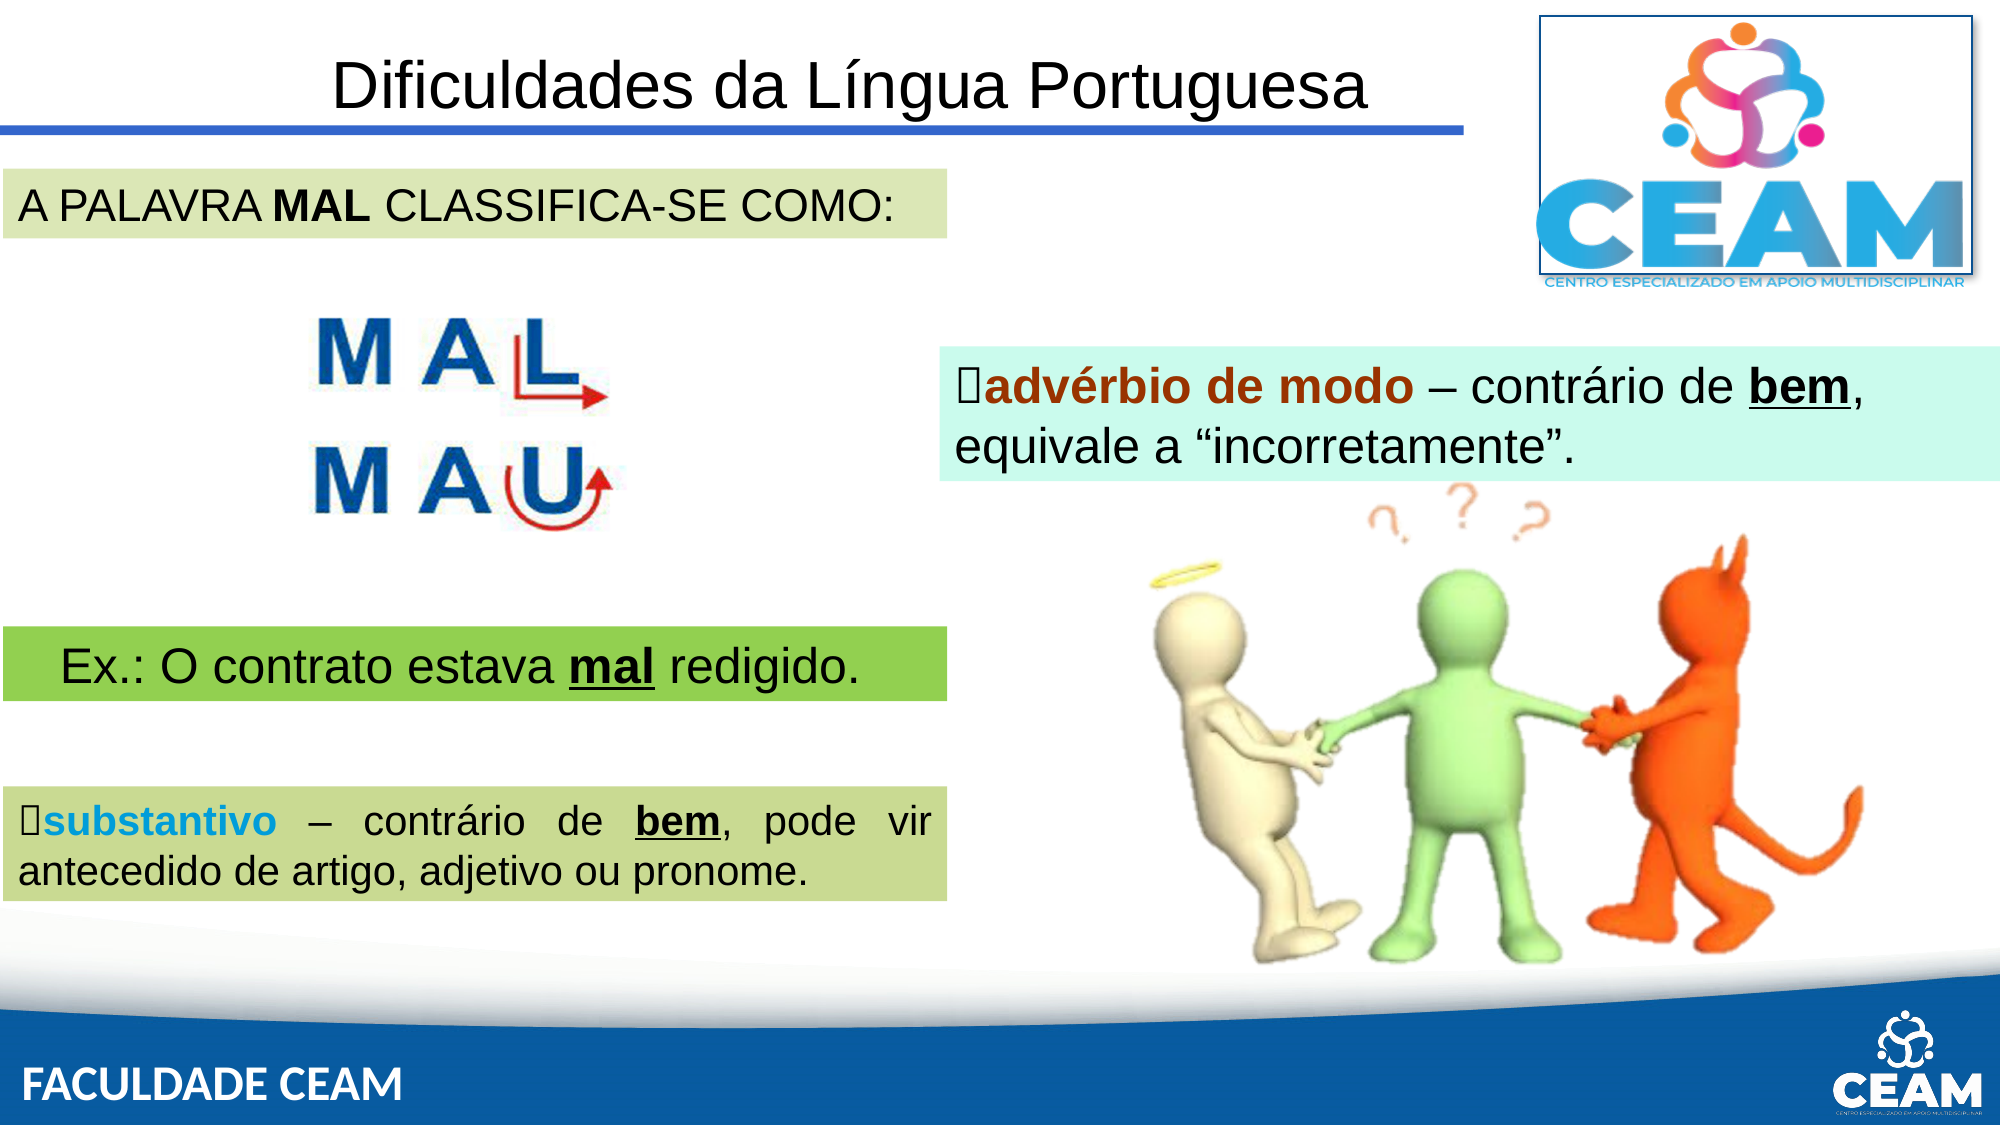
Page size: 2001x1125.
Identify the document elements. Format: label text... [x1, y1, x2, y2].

text_box [0, 124, 1465, 136]
picture [1536, 22, 1964, 287]
text_box Ex.: O contrato estava mal redigido. [3, 626, 948, 702]
text_box Dificuldades da Língua Portuguesa [269, 34, 1432, 130]
picture [264, 278, 640, 565]
picture [0, 376, 2000, 1125]
text_box advérbio de modo – contrário de bem, equivale a “incorretamente”. [939, 346, 2000, 482]
text_box A PALAVRA MAL CLASSIFICA-SE COMO: [3, 168, 948, 239]
text_box substantivo – contrário de bem, pode vir antecedido de artigo, adjetivo ou pronome. [3, 786, 948, 902]
